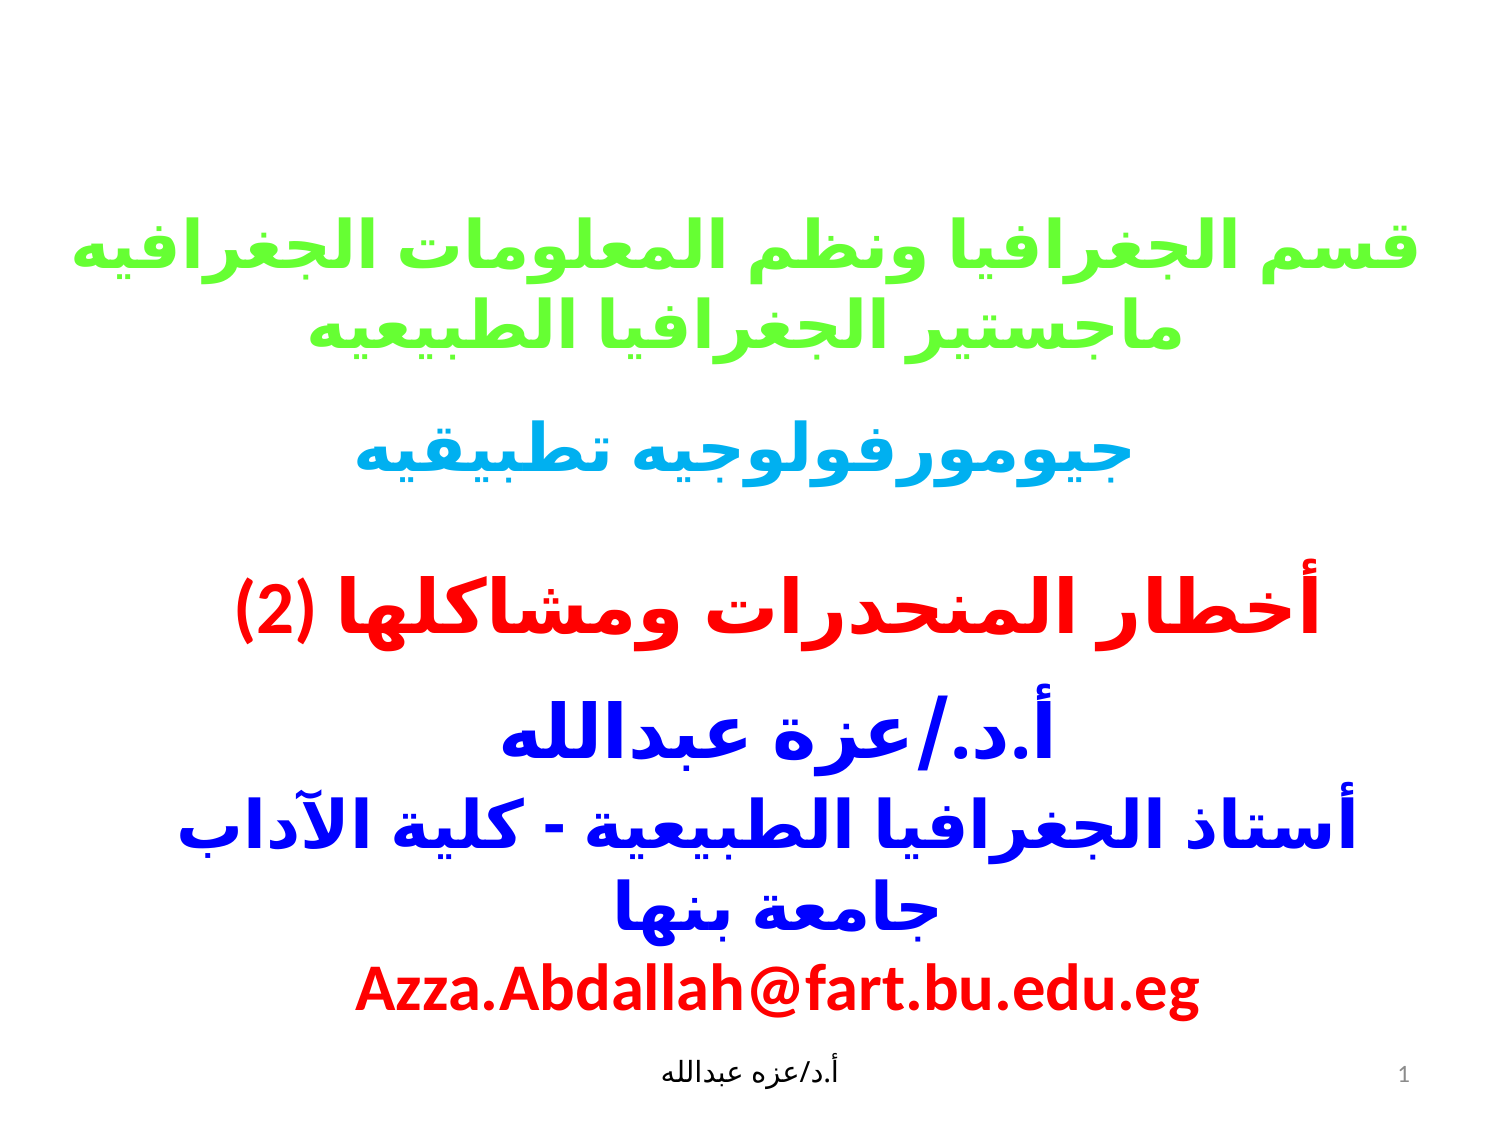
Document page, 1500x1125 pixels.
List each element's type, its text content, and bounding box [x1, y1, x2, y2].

footer أ.د/عزه عبدالله [512, 1042, 988, 1103]
text_box جيومورفولوجيه تطبيقيه [338, 397, 1152, 492]
text_box أ.د./عزة عبدالله أستاذ الجغرافيا الطبيعية - كلية الآداب جامعة بنها Azza.Abdallah@fart.bu.edu.eg [146, 676, 1411, 1032]
slide_number 1 [1074, 1042, 1425, 1103]
text_box قسم الجغرافيا ونظم المعلومات الجغرافيه ماجستير الجغرافيا الطبيعيه [54, 194, 1439, 370]
text_box (2) أخطار المنحدرات ومشاكلها [218, 550, 1339, 656]
